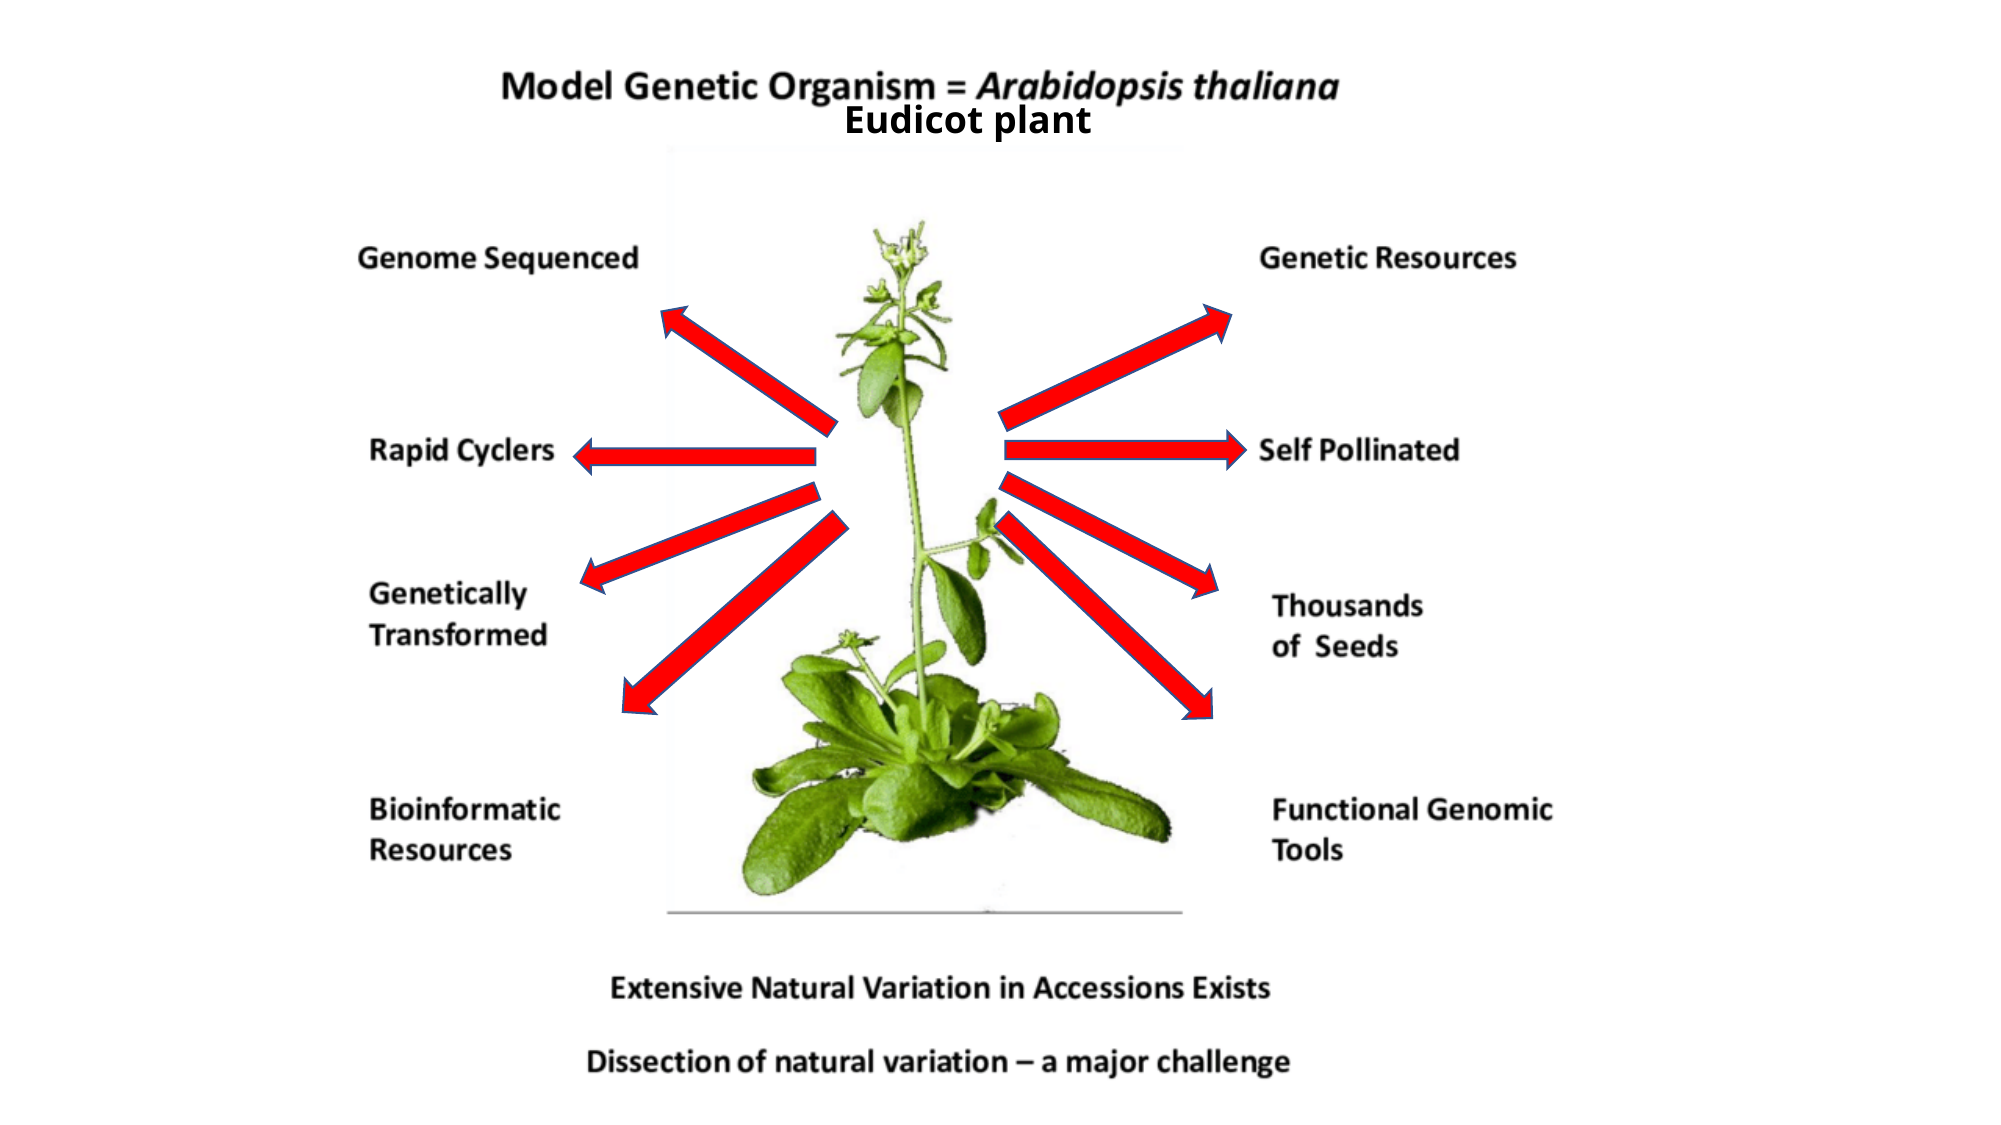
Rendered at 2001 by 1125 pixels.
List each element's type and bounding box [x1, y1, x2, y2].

text_box [335, 37, 1665, 1088]
